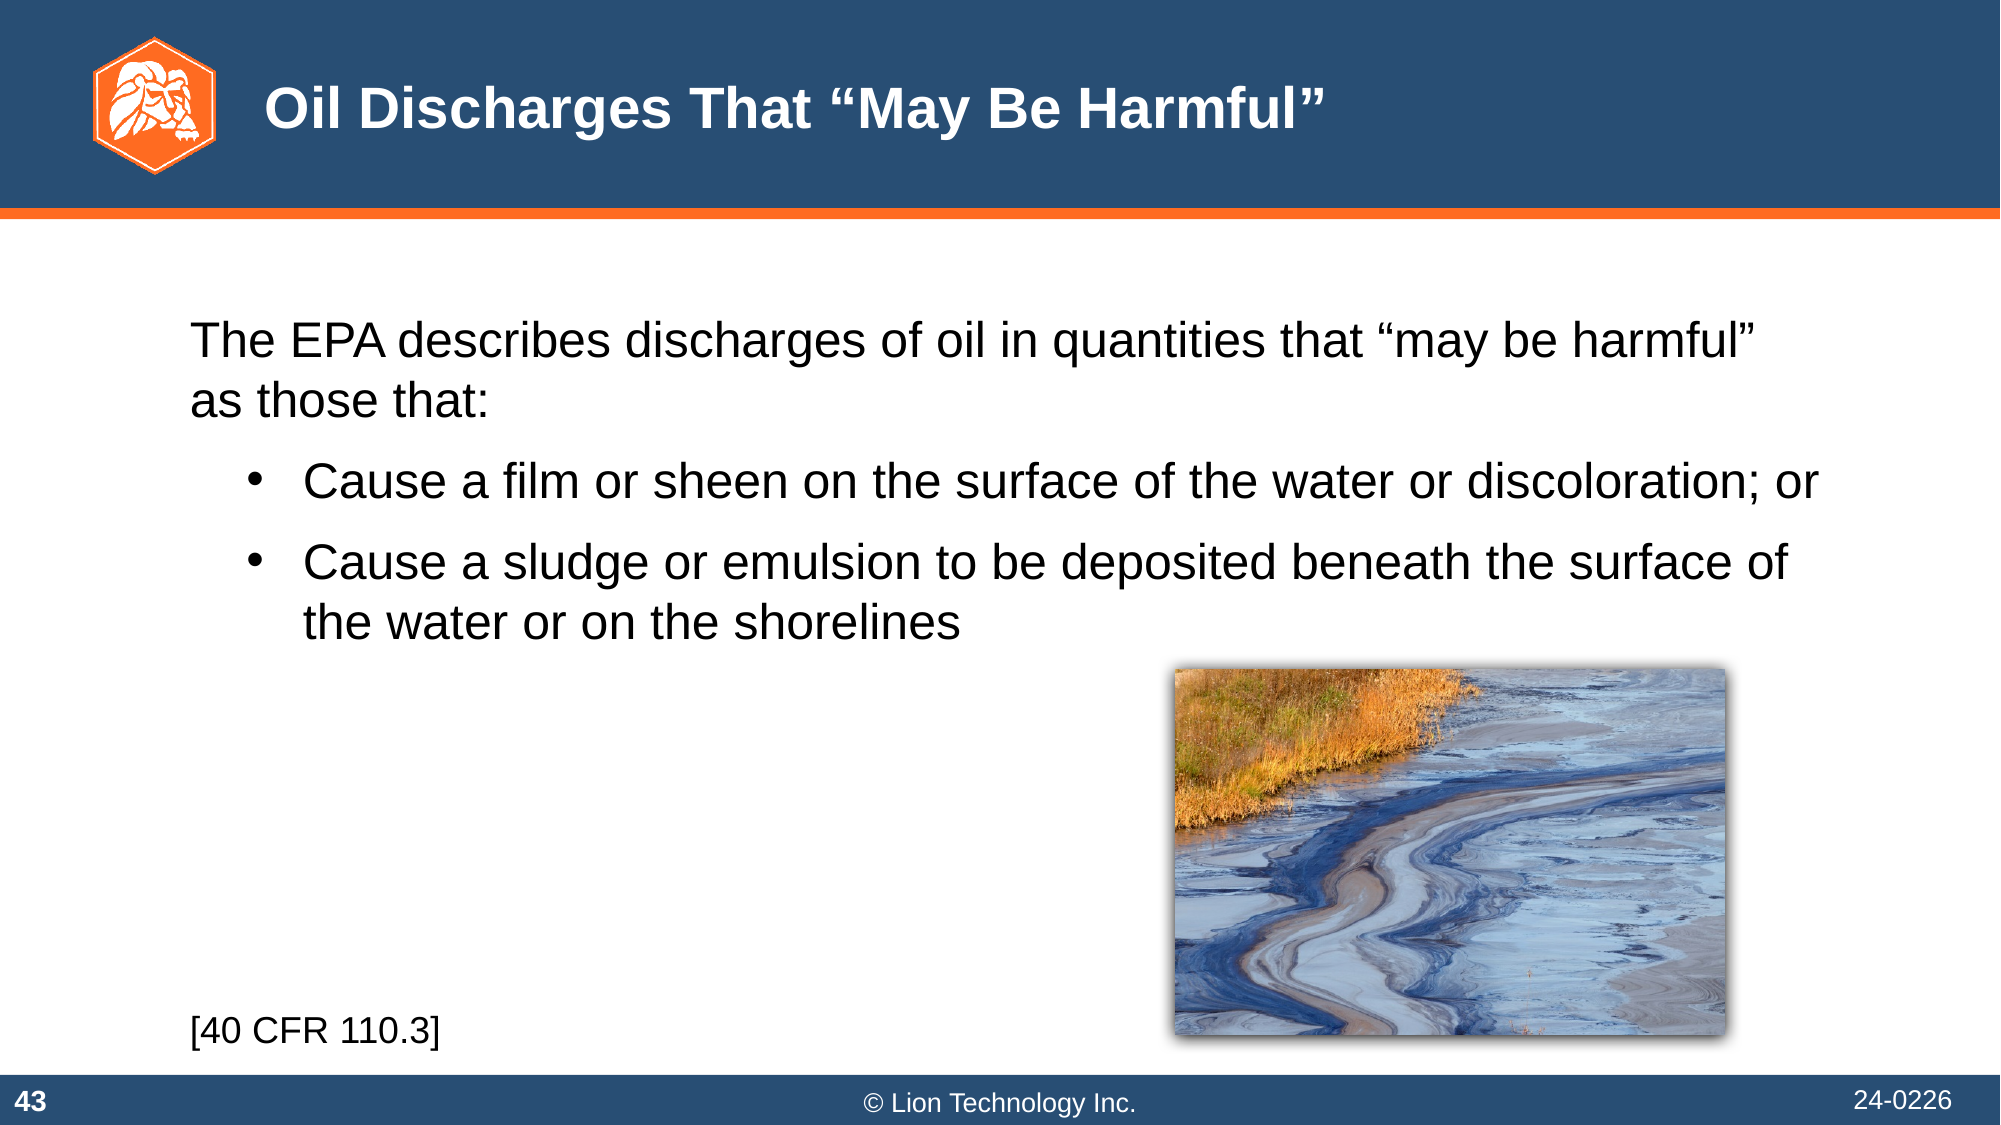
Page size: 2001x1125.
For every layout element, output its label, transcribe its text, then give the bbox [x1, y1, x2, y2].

text_box [40 CFR 110.3] [174, 998, 1175, 1074]
list The EPA describes discharges of oil in quantities that “may be harmful” as those that: Cause a film or sheen on the surface of the water or discoloration; or Cause a sludge or emulsion to be deposited beneath the surface of the water or on the shorelines [174, 299, 1838, 996]
picture [1174, 669, 1726, 1035]
title Oil Discharges That “May Be Harmful” [249, 23, 1675, 188]
picture [93, 36, 216, 175]
